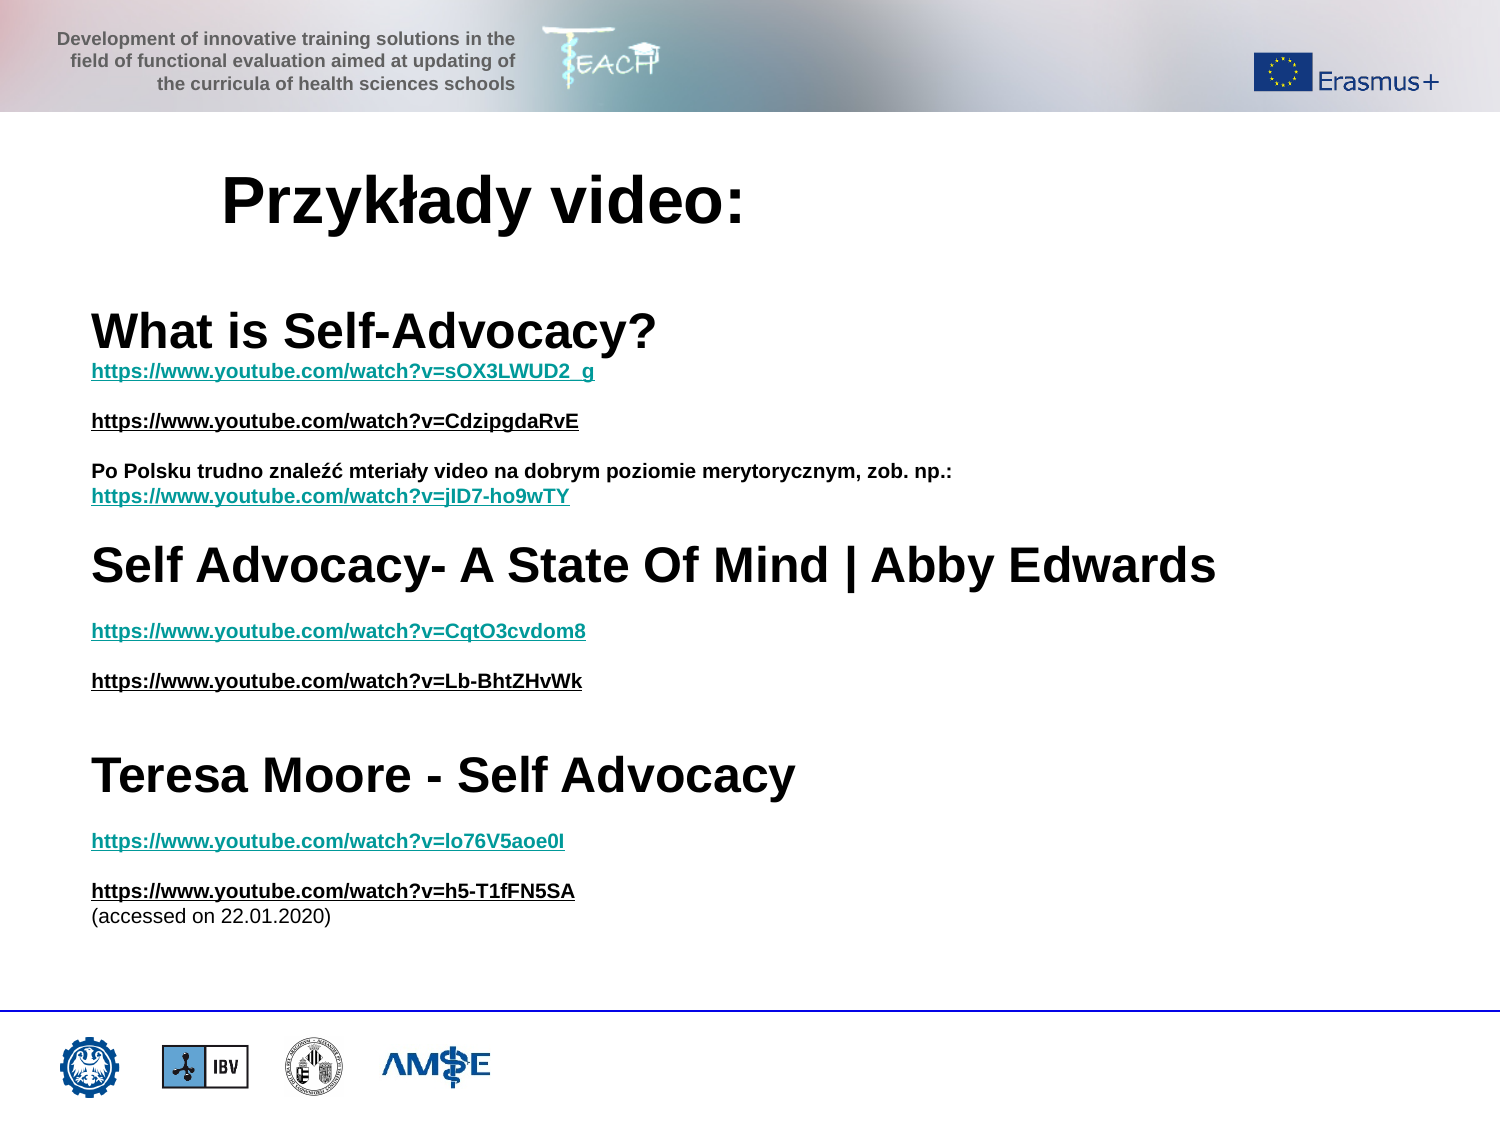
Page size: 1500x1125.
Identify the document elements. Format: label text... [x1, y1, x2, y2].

picture [161, 1044, 249, 1089]
picture [379, 1044, 491, 1089]
text_box What is Self-Advocacy? https://www.youtube.com/watch?v=sOX3LWUD2_g https://www.youtube.com/watch?v=CdzipgdaRvE Po Polsku trudno znaleźć mteriały video na dobrym poziomie merytorycznym, zob. np.: https://www.youtube.com/watch?v=jID7-ho9wTY Self Advocacy- A State Of Mind | Abby Edwards https://www.youtube.com/watch?v=CqtO3cvdom8 https://www.youtube.com/watch?v=Lb-BhtZHvWk Teresa Moore - Self Advocacy https://www.youtube.com/watch?v=lo76V5aoe0I https://www.youtube.com/watch?v=h5-T1fFN5SA (accessed on 22.01.2020) [76, 290, 1400, 936]
picture [0, 0, 1500, 112]
picture [284, 1036, 344, 1097]
text_box Przykłady video: [206, 148, 1051, 244]
picture [53, 1035, 126, 1099]
